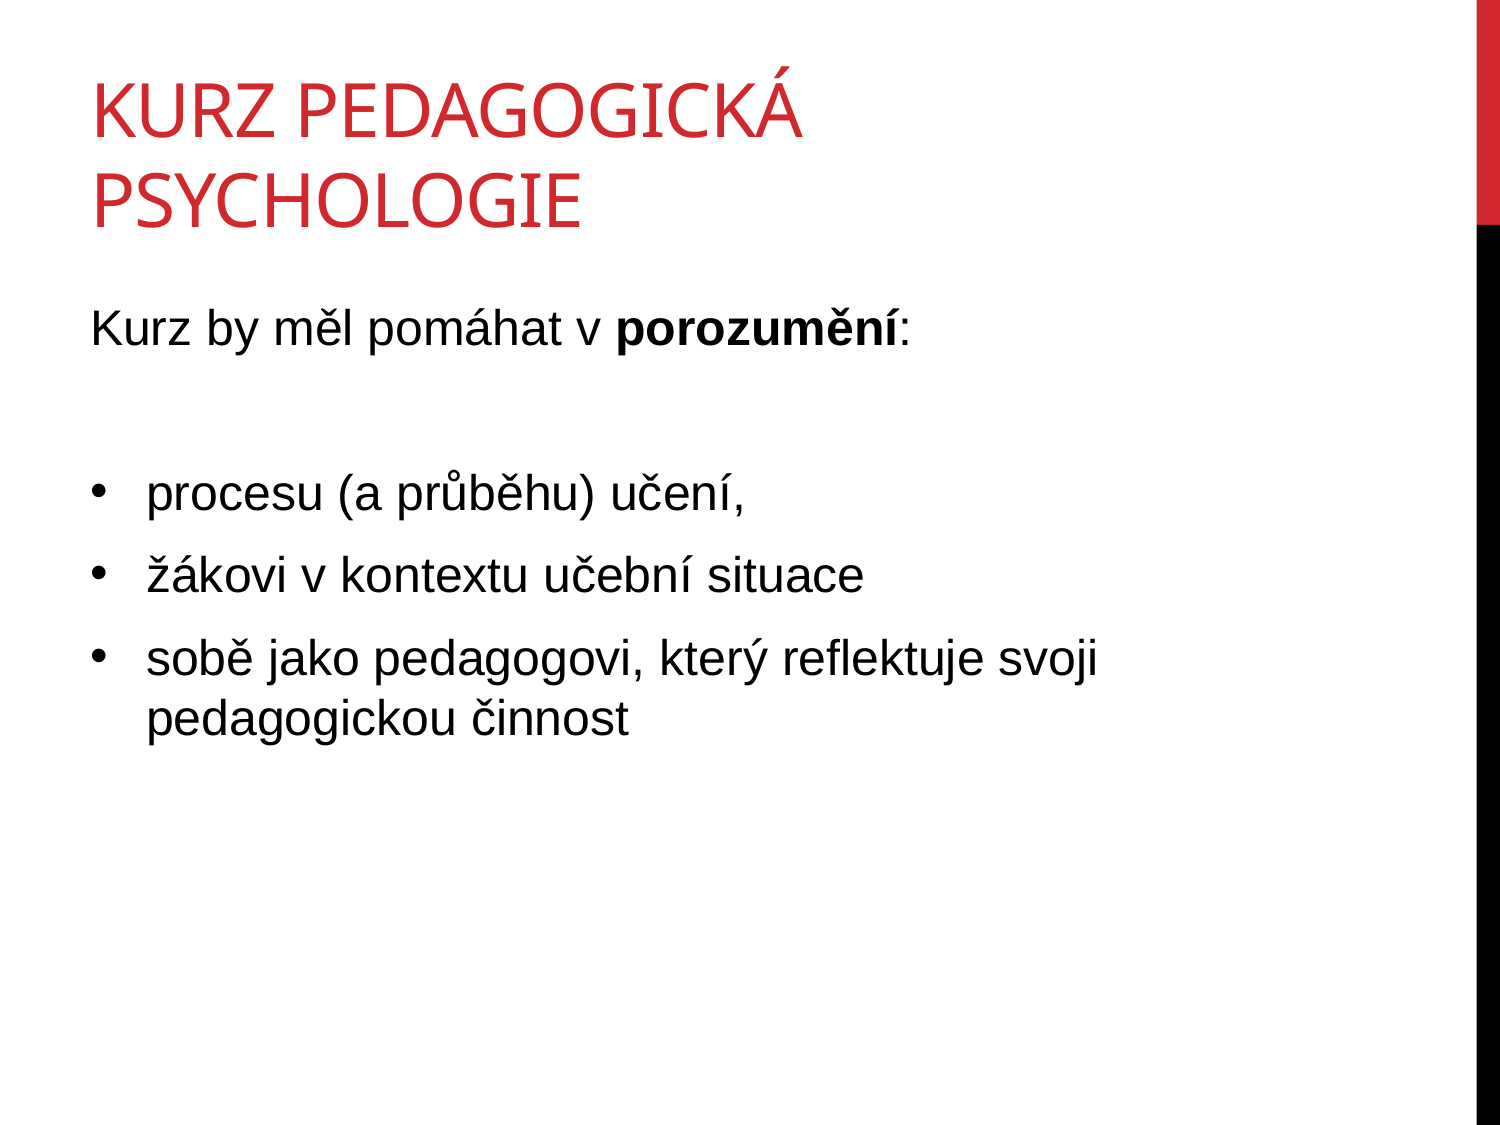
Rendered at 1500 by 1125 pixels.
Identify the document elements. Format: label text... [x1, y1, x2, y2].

title Kurz Pedagogická psychologie [75, 25, 1025, 250]
list Kurz by měl pomáhat v porozumění: procesu (a průběhu) učení, žákovi v kontextu učební situace sobě jako pedagogovi, který reflektuje svoji pedagogickou činnost [75, 287, 1325, 1005]
